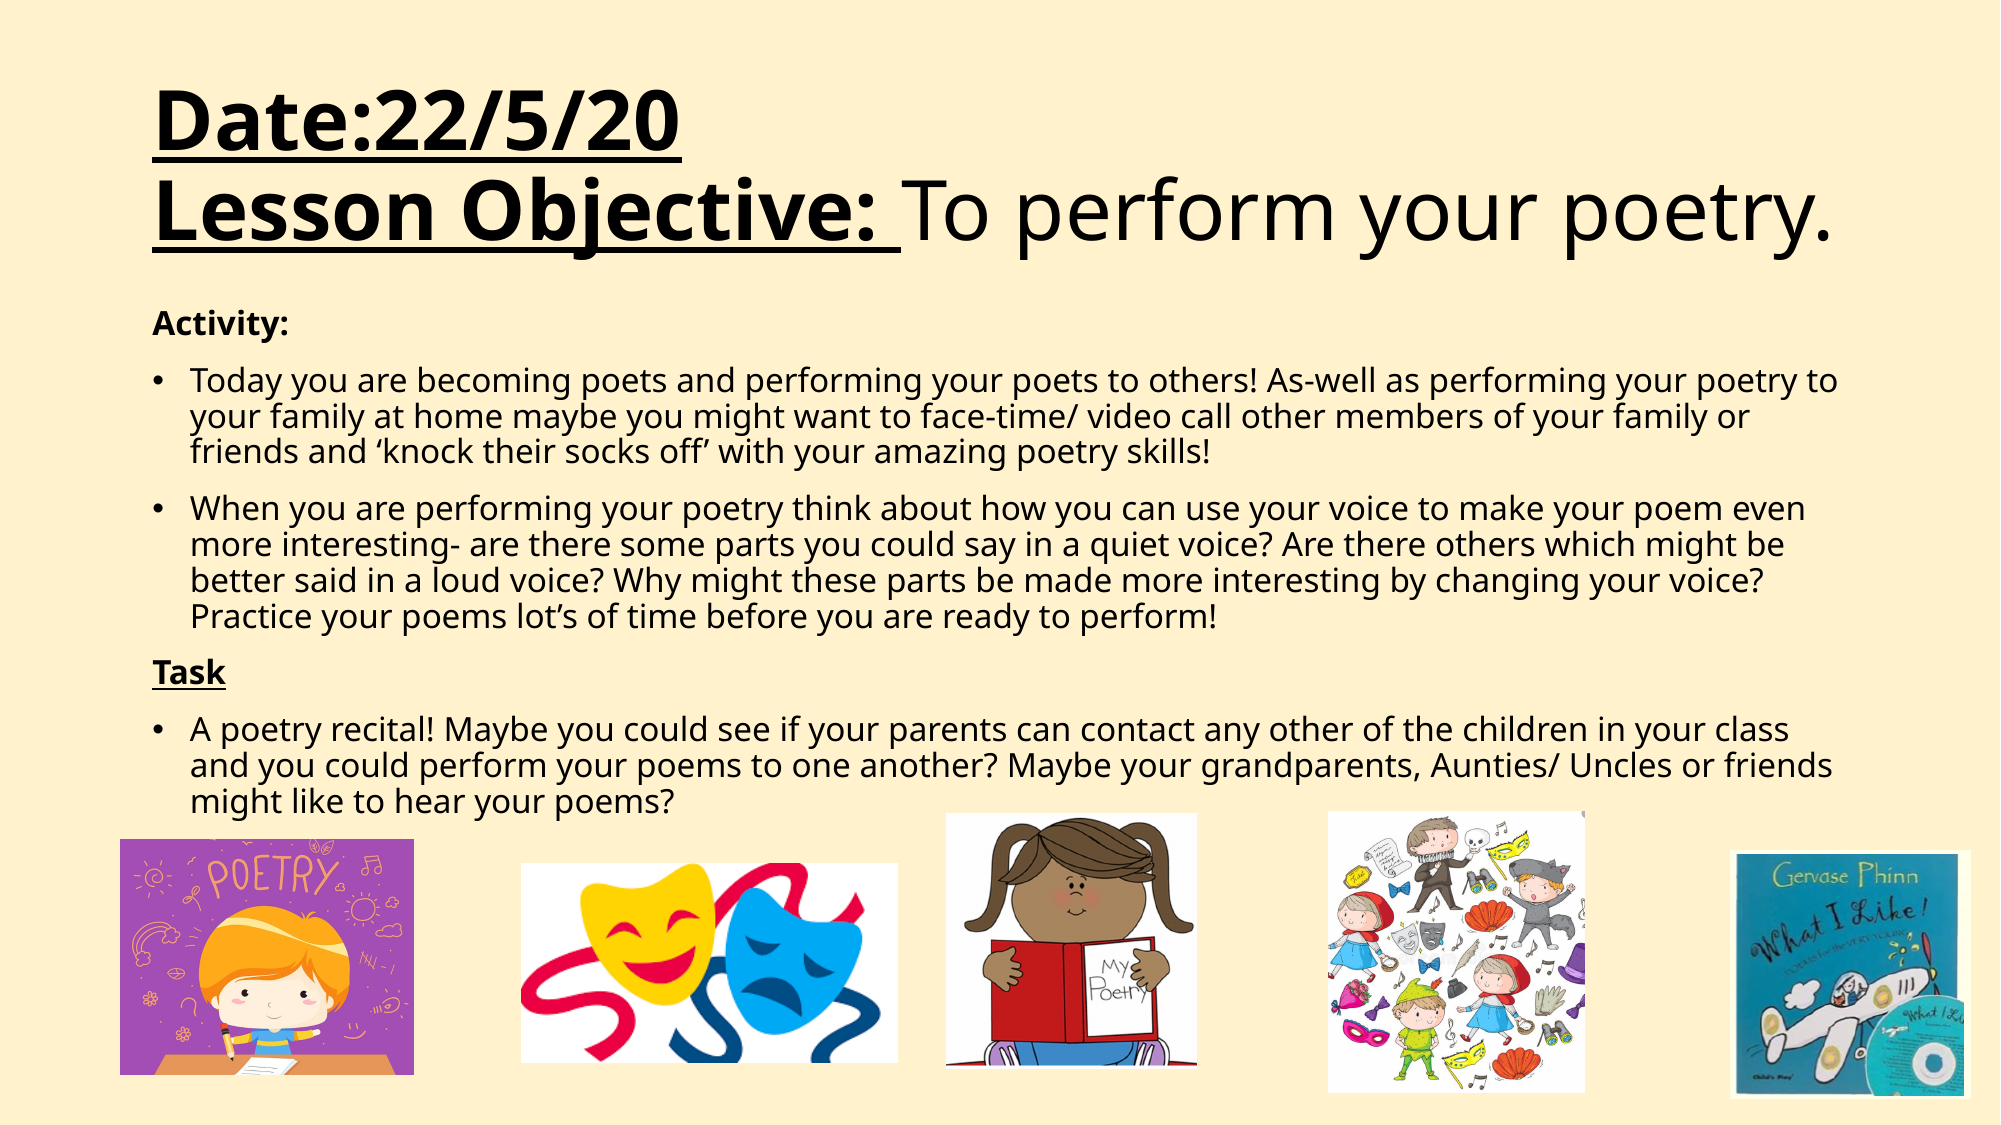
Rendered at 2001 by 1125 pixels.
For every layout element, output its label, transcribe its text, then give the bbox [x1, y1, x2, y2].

picture [1328, 811, 1585, 1093]
title Date:22/5/20 Lesson Objective: To perform your poetry. [137, 59, 1863, 278]
picture [1730, 850, 1971, 1099]
picture [120, 839, 414, 1076]
picture [521, 863, 898, 1063]
picture [946, 813, 1197, 1069]
list Activity: Today you are becoming poets and performing your poets to others! As-well as performing your poetry to your family at home maybe you might want to face-time/ video call other members of your family or friends and ‘knock their socks off’ with your amazing poetry skills! When you are performing your poetry think about how you can use your voice to make your poem even more interesting- are there some parts you could say in a quiet voice? Are there others which might be better said in a loud voice? Why might these parts be made more interesting by changing your voice? Practice your poems lot’s of time before you are ready to perform! Task A poetry recital! Maybe you could see if your parents can contact any other of the children in your class and you could perform your poems to one another? Maybe your grandparents, Aunties/ Uncles or friends might like to hear your poems? [137, 299, 1863, 1014]
